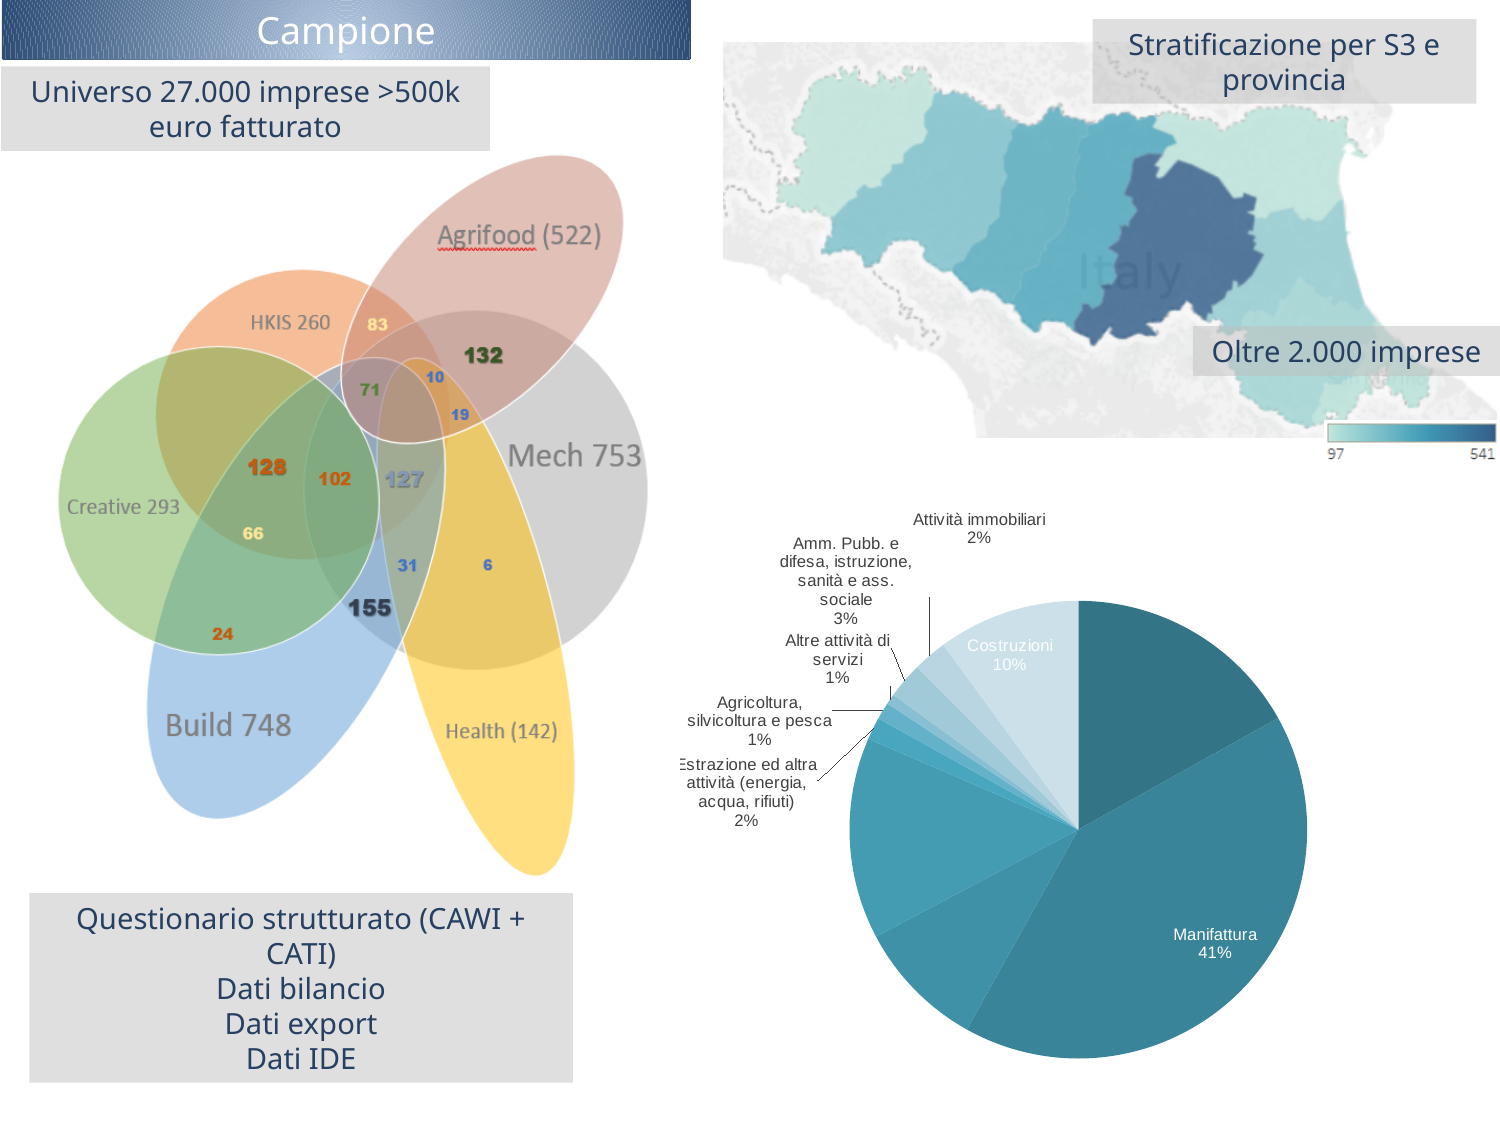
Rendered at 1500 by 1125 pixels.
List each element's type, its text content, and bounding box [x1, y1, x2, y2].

text_box Universo 27.000 imprese >500k euro fatturato [1, 66, 490, 123]
chart [643, 491, 1480, 1125]
text_box Campione [1, 0, 691, 60]
text_box Questionario strutturato (CAWI + CATI) Dati bilancio Dati export Dati IDE [29, 893, 573, 1083]
text_box Stratificazione per S3 e provincia [1092, 19, 1477, 41]
picture [0, 125, 680, 882]
picture [722, 42, 1500, 465]
